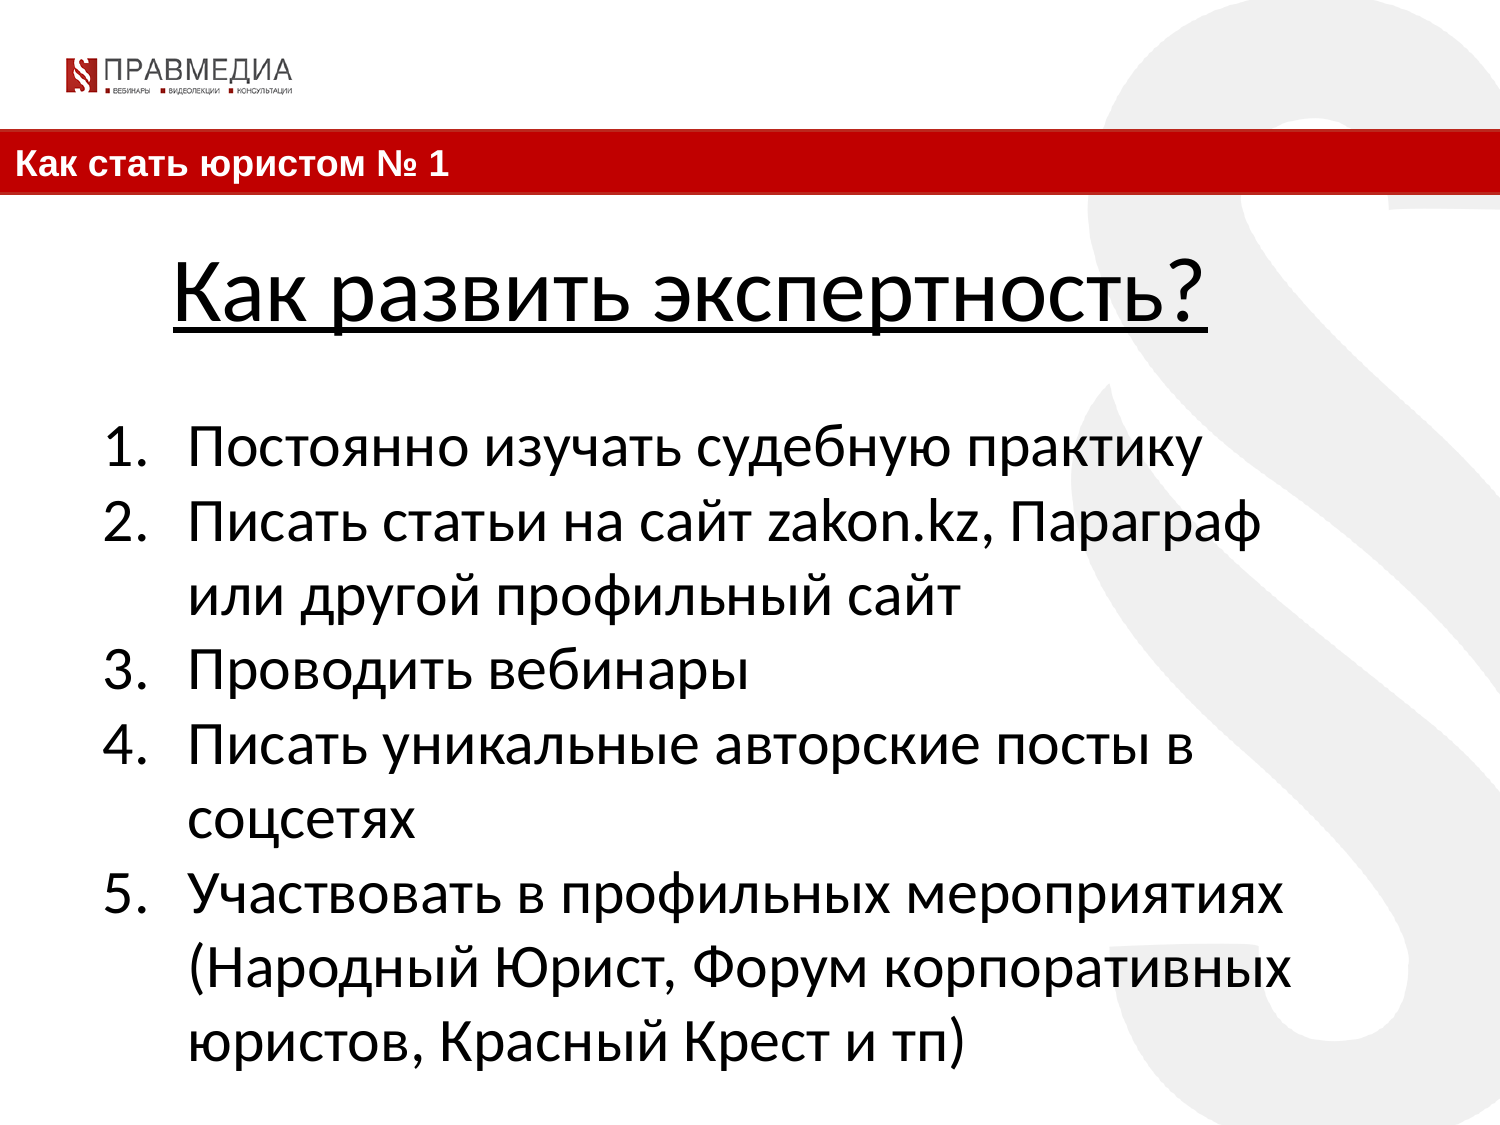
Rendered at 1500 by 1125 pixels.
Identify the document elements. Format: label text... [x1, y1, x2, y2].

picture [0, 0, 1500, 132]
subtitle [0, 243, 1500, 1125]
picture [0, 192, 1500, 243]
text_box Постоянно изучать судебную практику Писать статьи на сайт zakon.kz, Параграф или другой профильный сайт Проводить вебинары Писать уникальные авторские посты в соцсетях Участвовать в профильных мероприятиях (Народный Юрист, Форум корпоративных юристов, Красный Крест и тп) [87, 397, 1363, 1094]
text_box Как стать юристом № 1 [0, 132, 1500, 192]
title Как развить экспертность? [53, 208, 1329, 362]
